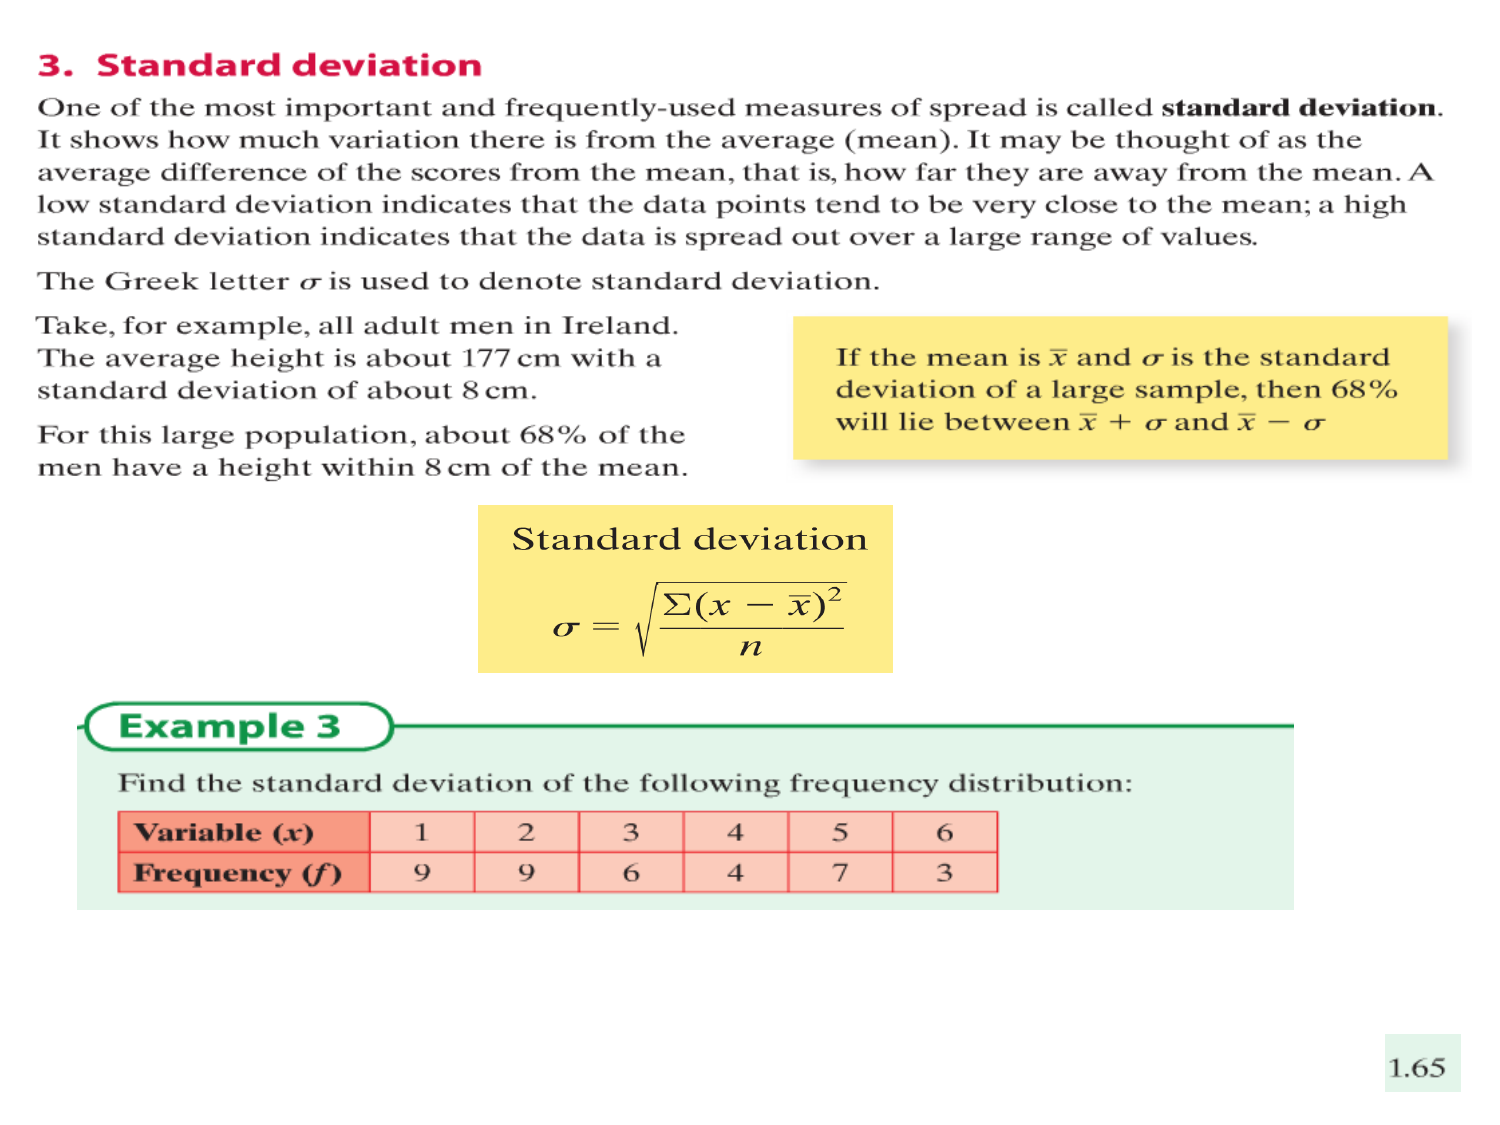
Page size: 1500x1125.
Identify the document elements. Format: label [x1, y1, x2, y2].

picture [29, 35, 1472, 492]
picture [1384, 1034, 1461, 1092]
picture [77, 504, 1294, 910]
